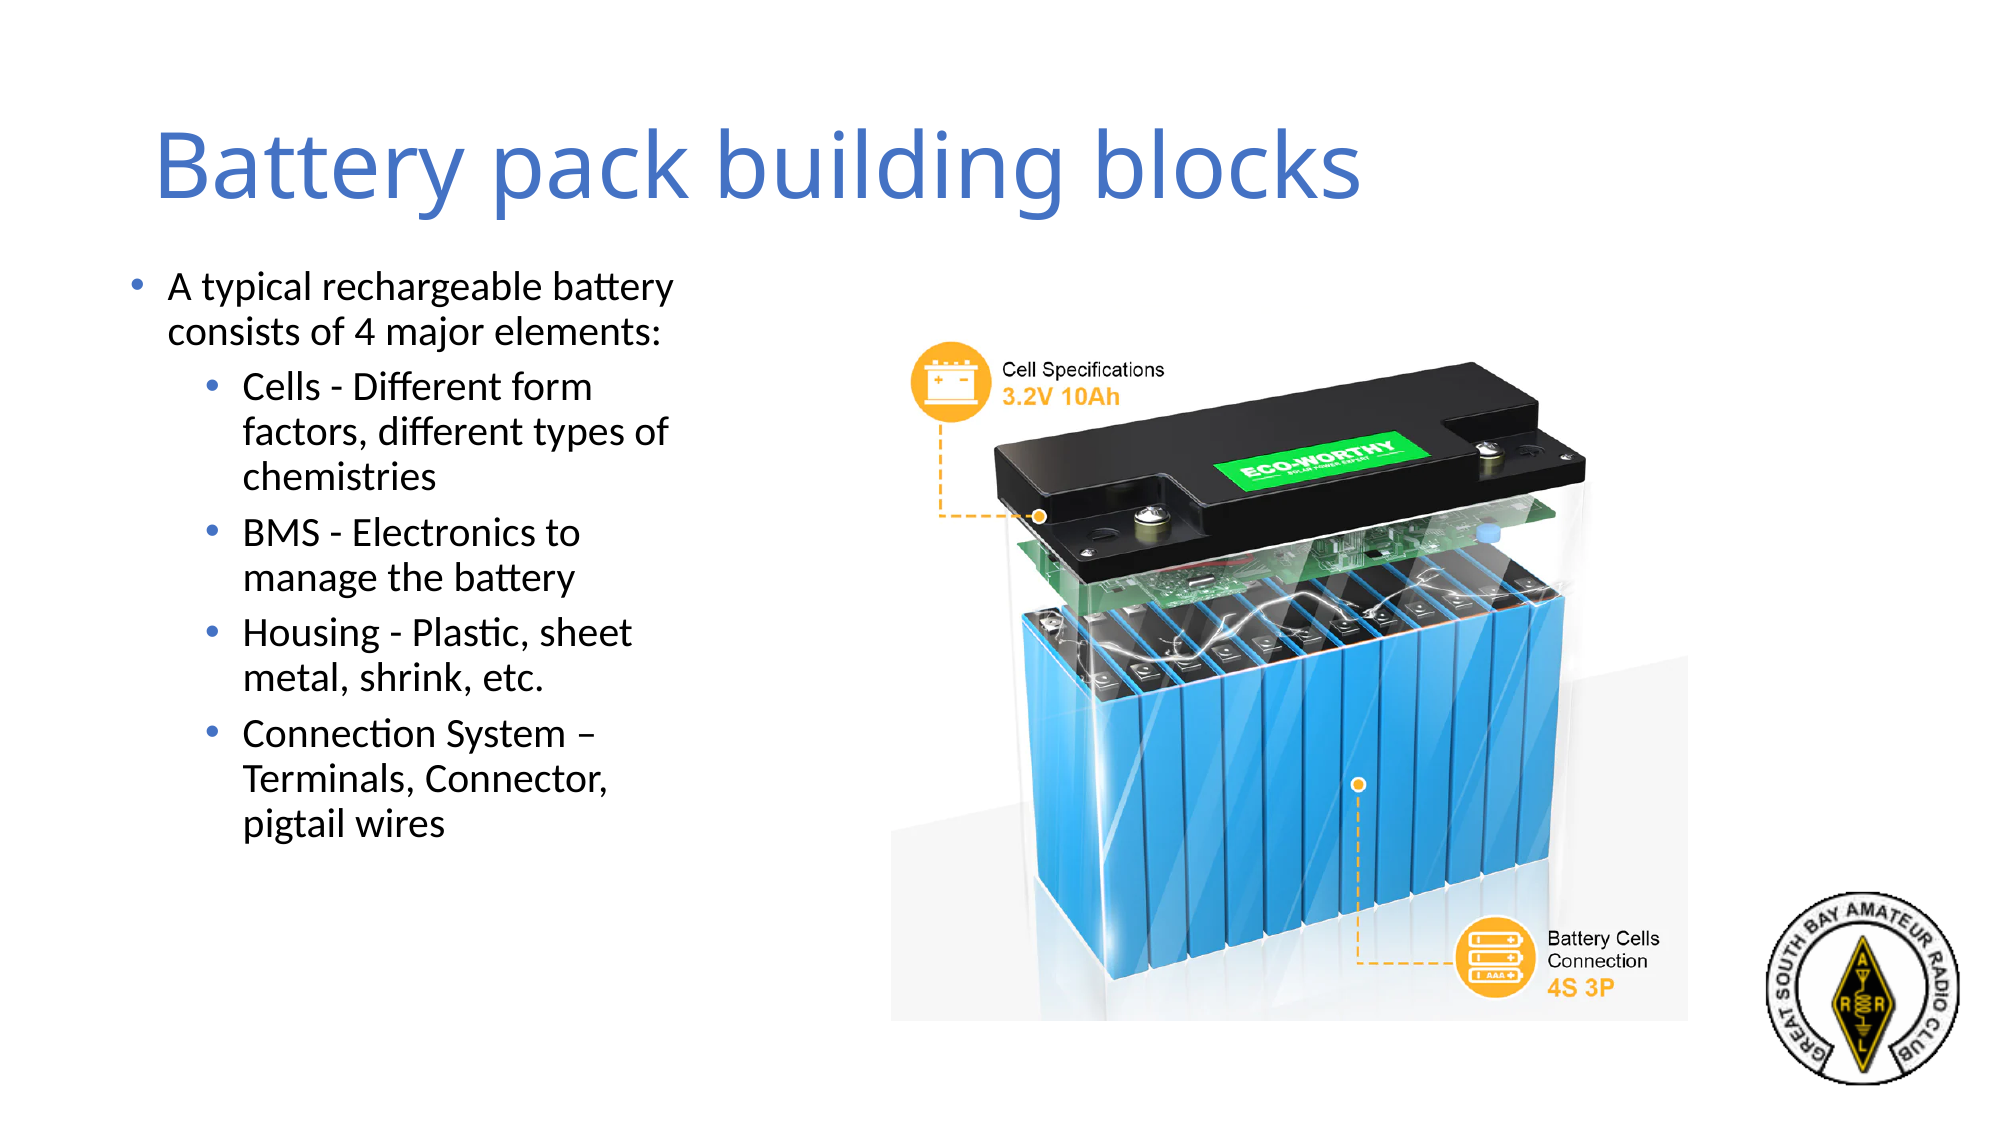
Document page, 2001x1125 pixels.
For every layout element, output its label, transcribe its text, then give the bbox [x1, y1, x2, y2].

picture [1752, 881, 1968, 1100]
list A typical rechargeable battery consists of 4 major elements: Cells - Different form factors, different types of chemistries BMS - Electronics to manage the battery Housing - Plastic, sheet metal, shrink, etc. Connection System – Terminals, Connector, pigtail wires [115, 256, 738, 971]
picture [891, 224, 1688, 1021]
title Battery pack building blocks [137, 59, 1863, 277]
